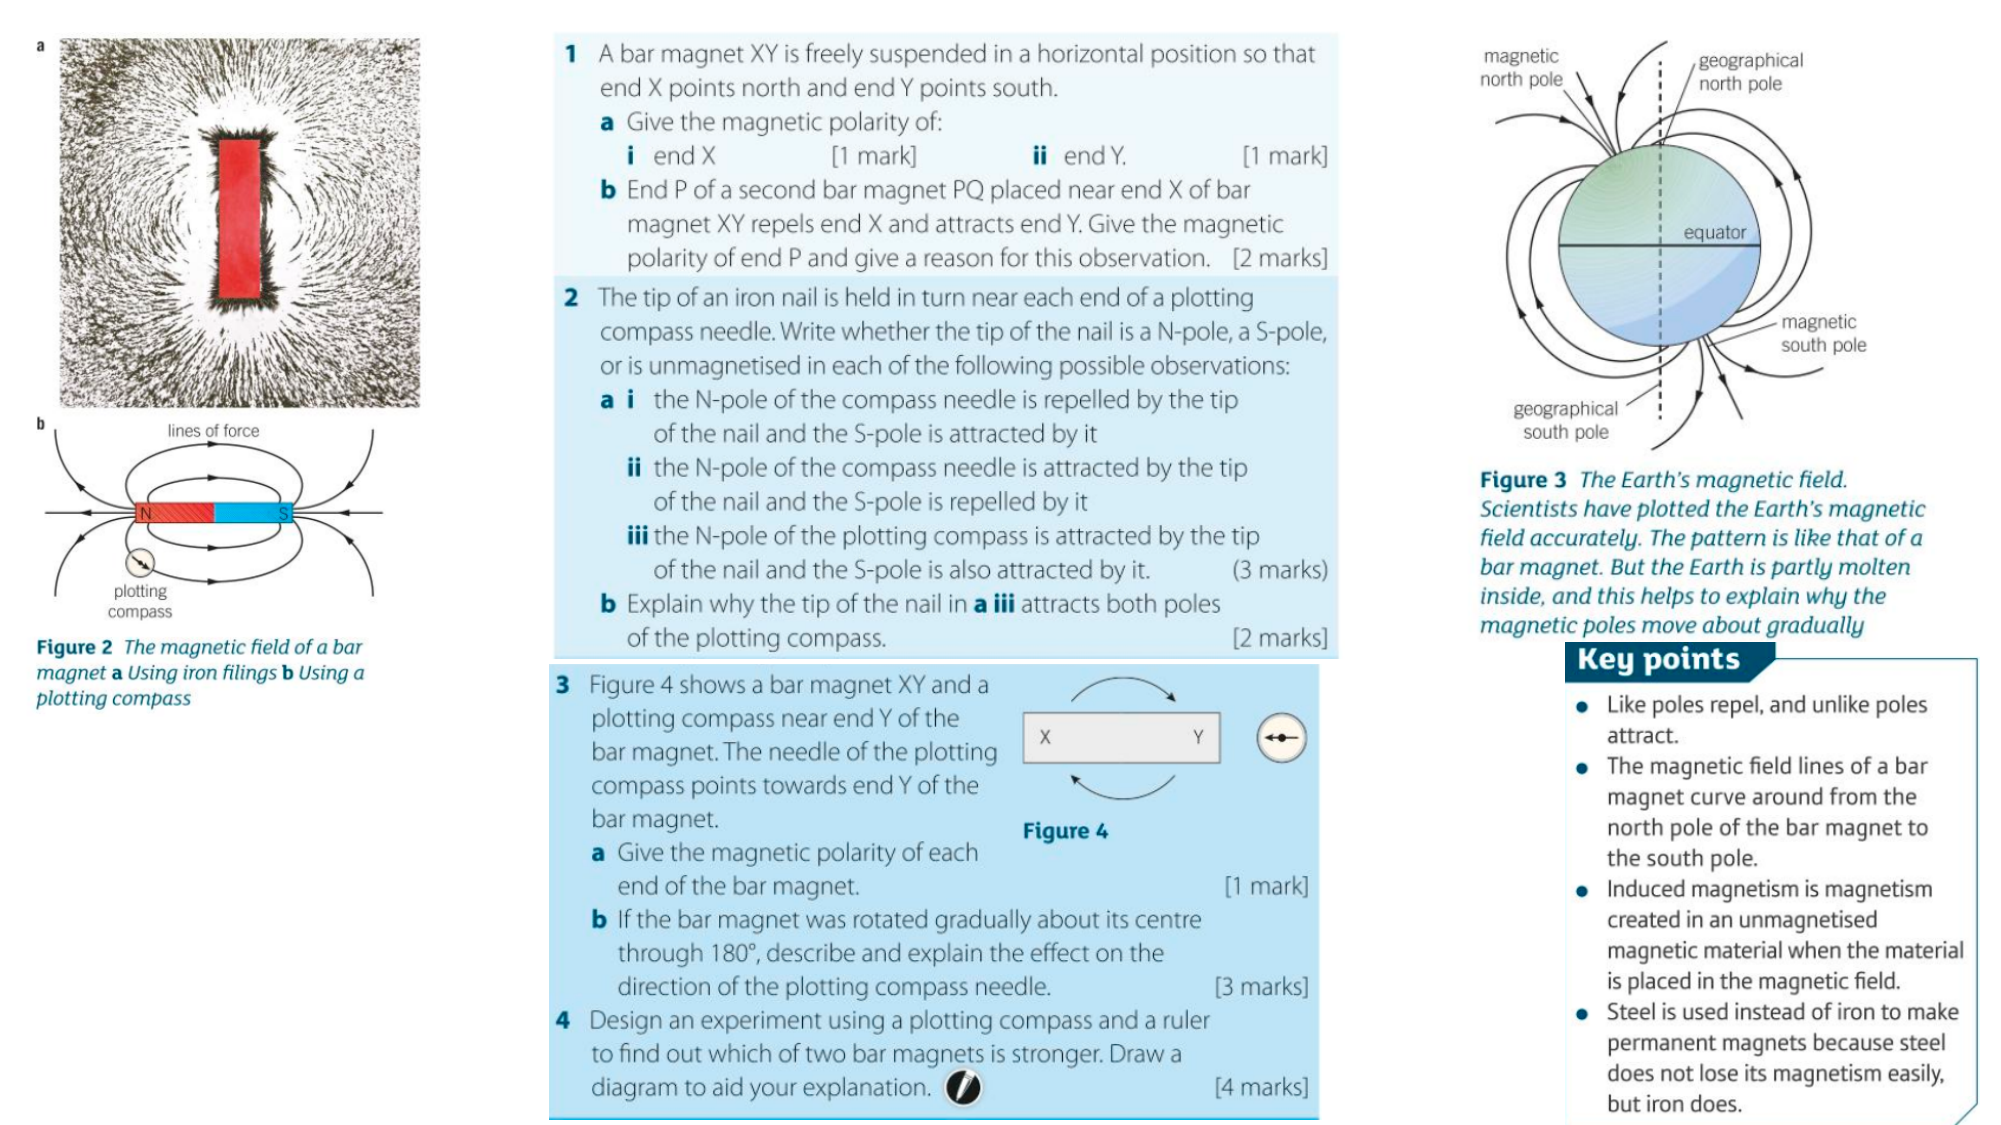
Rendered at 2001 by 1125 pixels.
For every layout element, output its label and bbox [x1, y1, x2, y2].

picture [1726, 653, 1741, 669]
picture [549, 664, 1322, 1120]
picture [1579, 648, 1598, 669]
picture [1599, 652, 1633, 676]
picture [0, 31, 427, 718]
picture [1711, 648, 1723, 670]
picture [1643, 653, 1679, 676]
picture [549, 31, 1345, 659]
picture [1678, 646, 1709, 669]
picture [1467, 31, 1980, 1125]
